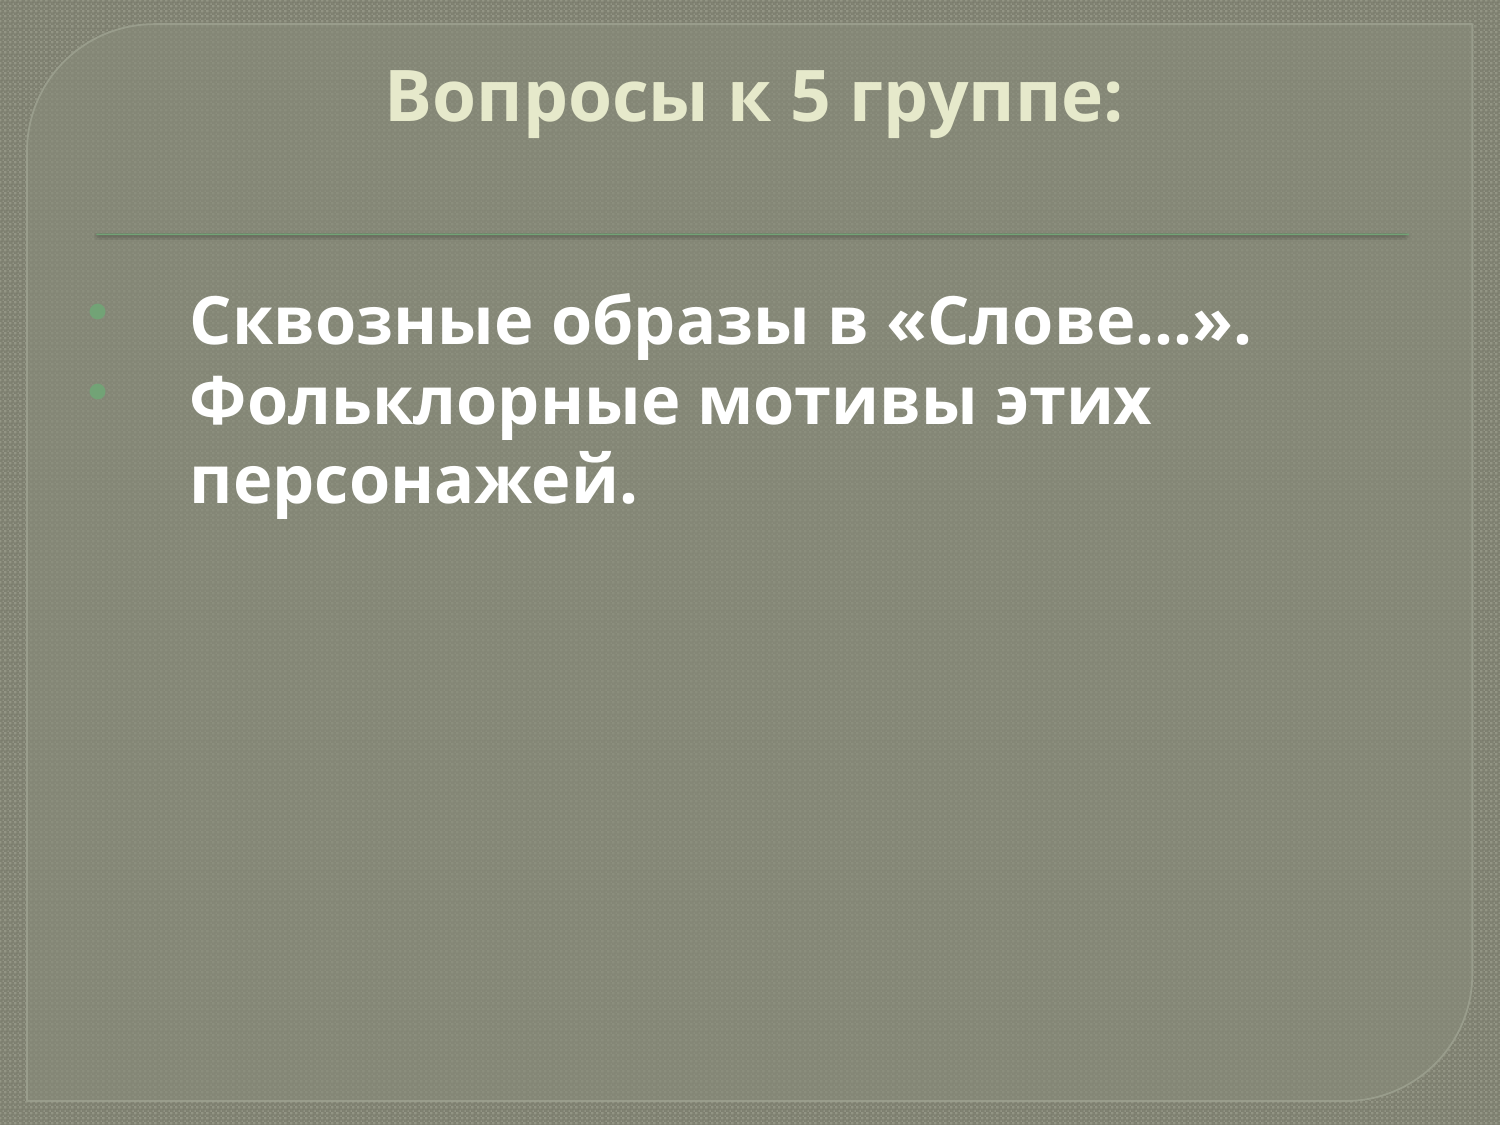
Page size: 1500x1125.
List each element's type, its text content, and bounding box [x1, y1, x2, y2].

title Вопросы к 5 группе: [75, 41, 1425, 230]
list Сквозные образы в «Слове…». Фольклорные мотивы этих персонажей. [75, 270, 1425, 1013]
